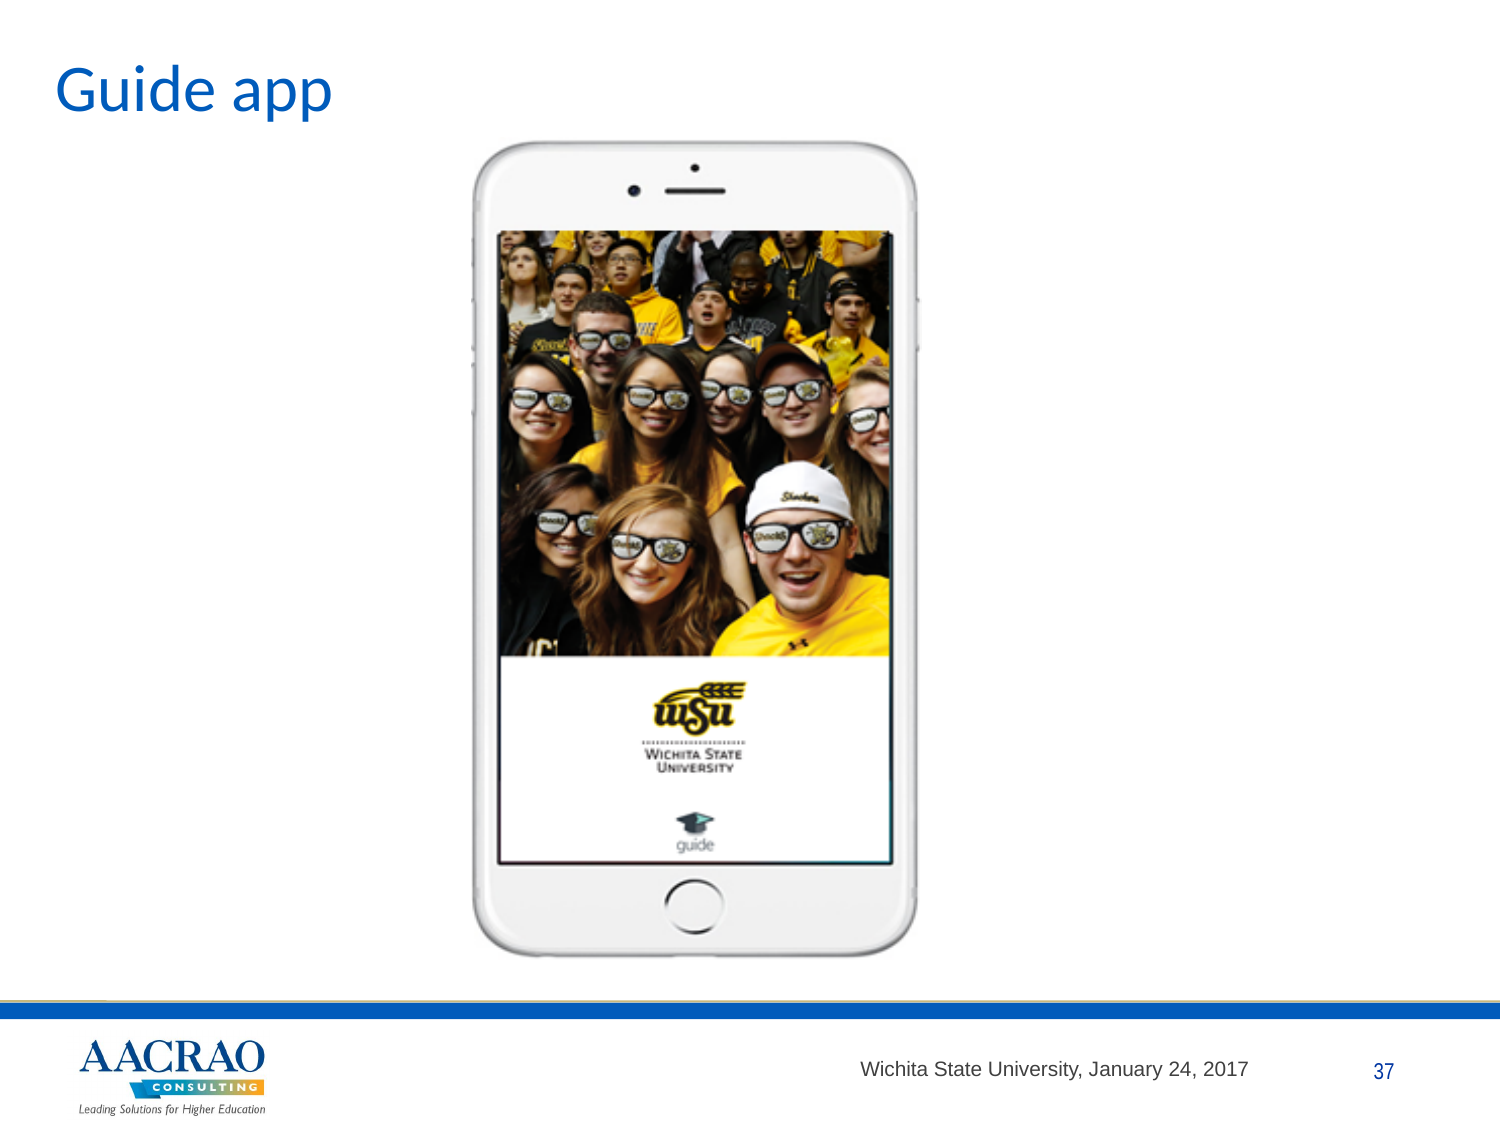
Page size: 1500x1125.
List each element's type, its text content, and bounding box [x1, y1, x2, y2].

picture [67, 1030, 270, 1120]
title Guide app [55, 45, 1450, 184]
picture [470, 137, 922, 963]
